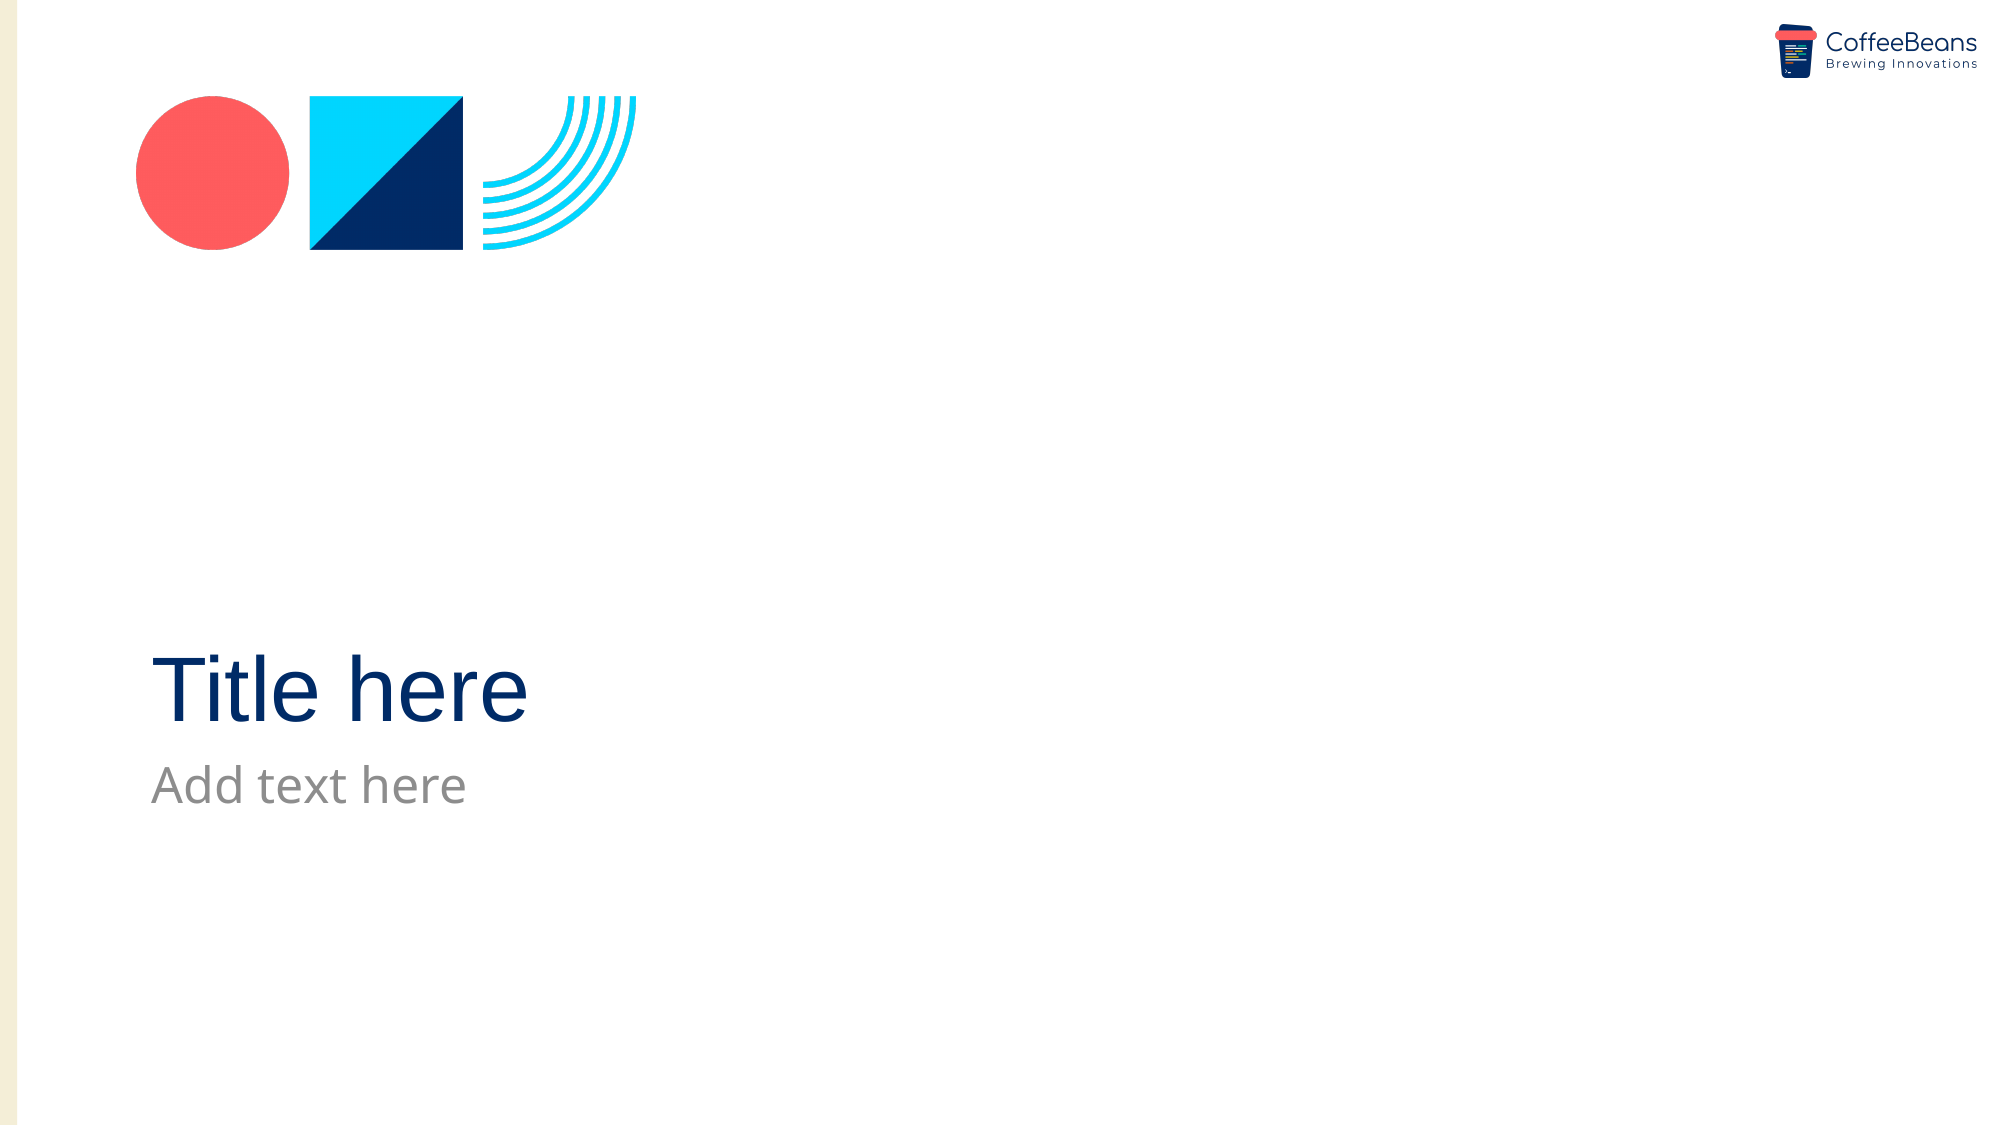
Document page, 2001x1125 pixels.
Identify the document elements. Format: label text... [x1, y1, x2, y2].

list Add text here [136, 752, 1862, 999]
title Title here [136, 280, 1862, 749]
picture [136, 96, 636, 250]
picture [1775, 24, 1977, 78]
